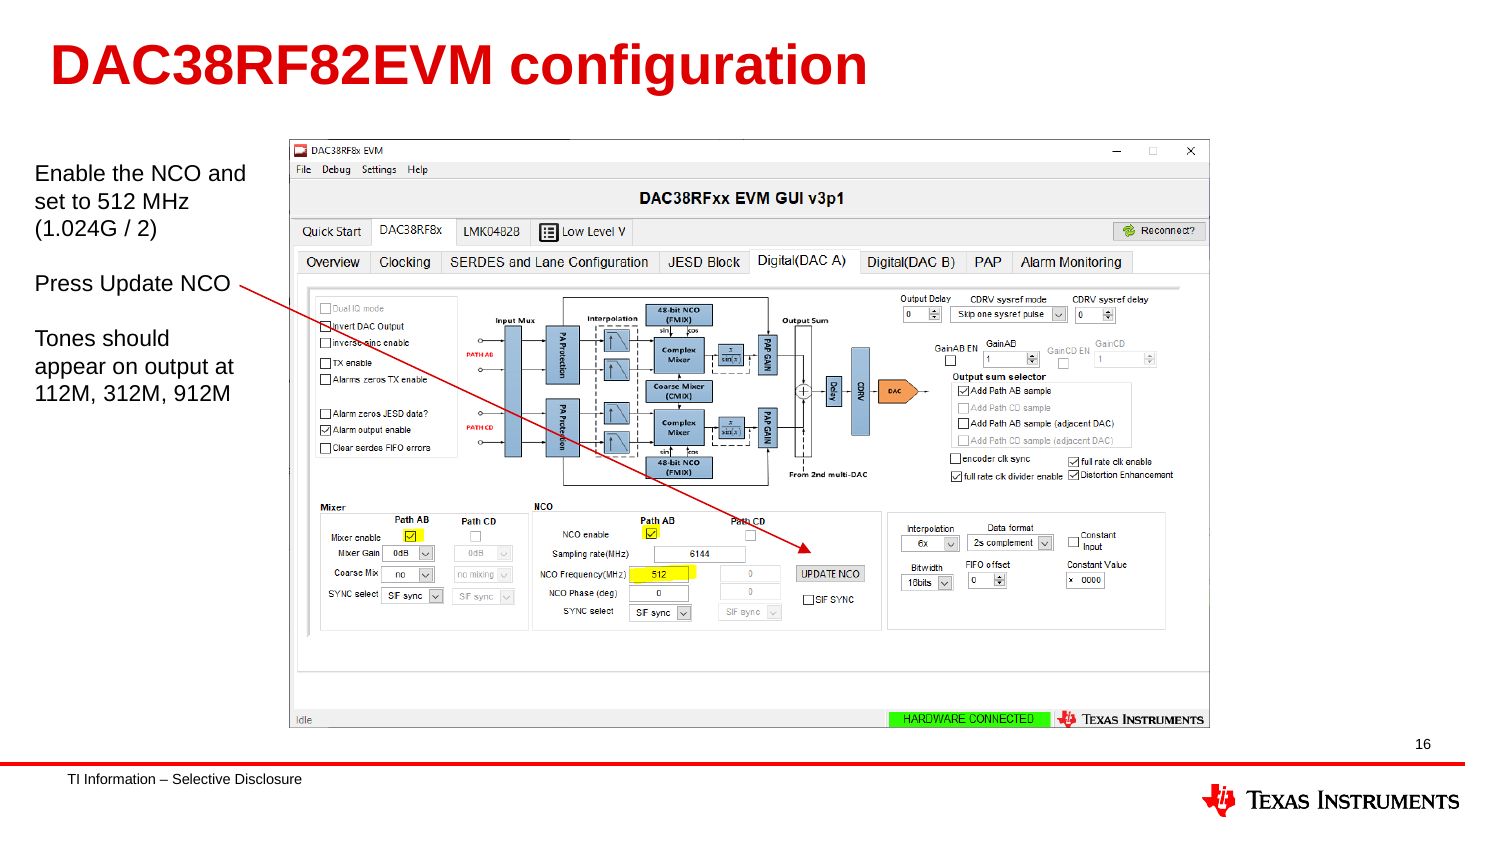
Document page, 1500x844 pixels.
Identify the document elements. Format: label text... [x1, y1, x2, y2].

picture [1202, 784, 1459, 817]
slide_number 16 [1093, 728, 1444, 755]
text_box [239, 285, 812, 554]
title DAC38RF82EVM configuration [37, 17, 1426, 119]
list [288, 138, 1210, 728]
text_box Enable the NCO and set to 512 MHz (1.024G / 2) Press Update NCO Tones should appear on output at 112M, 312M, 912M [19, 151, 262, 414]
